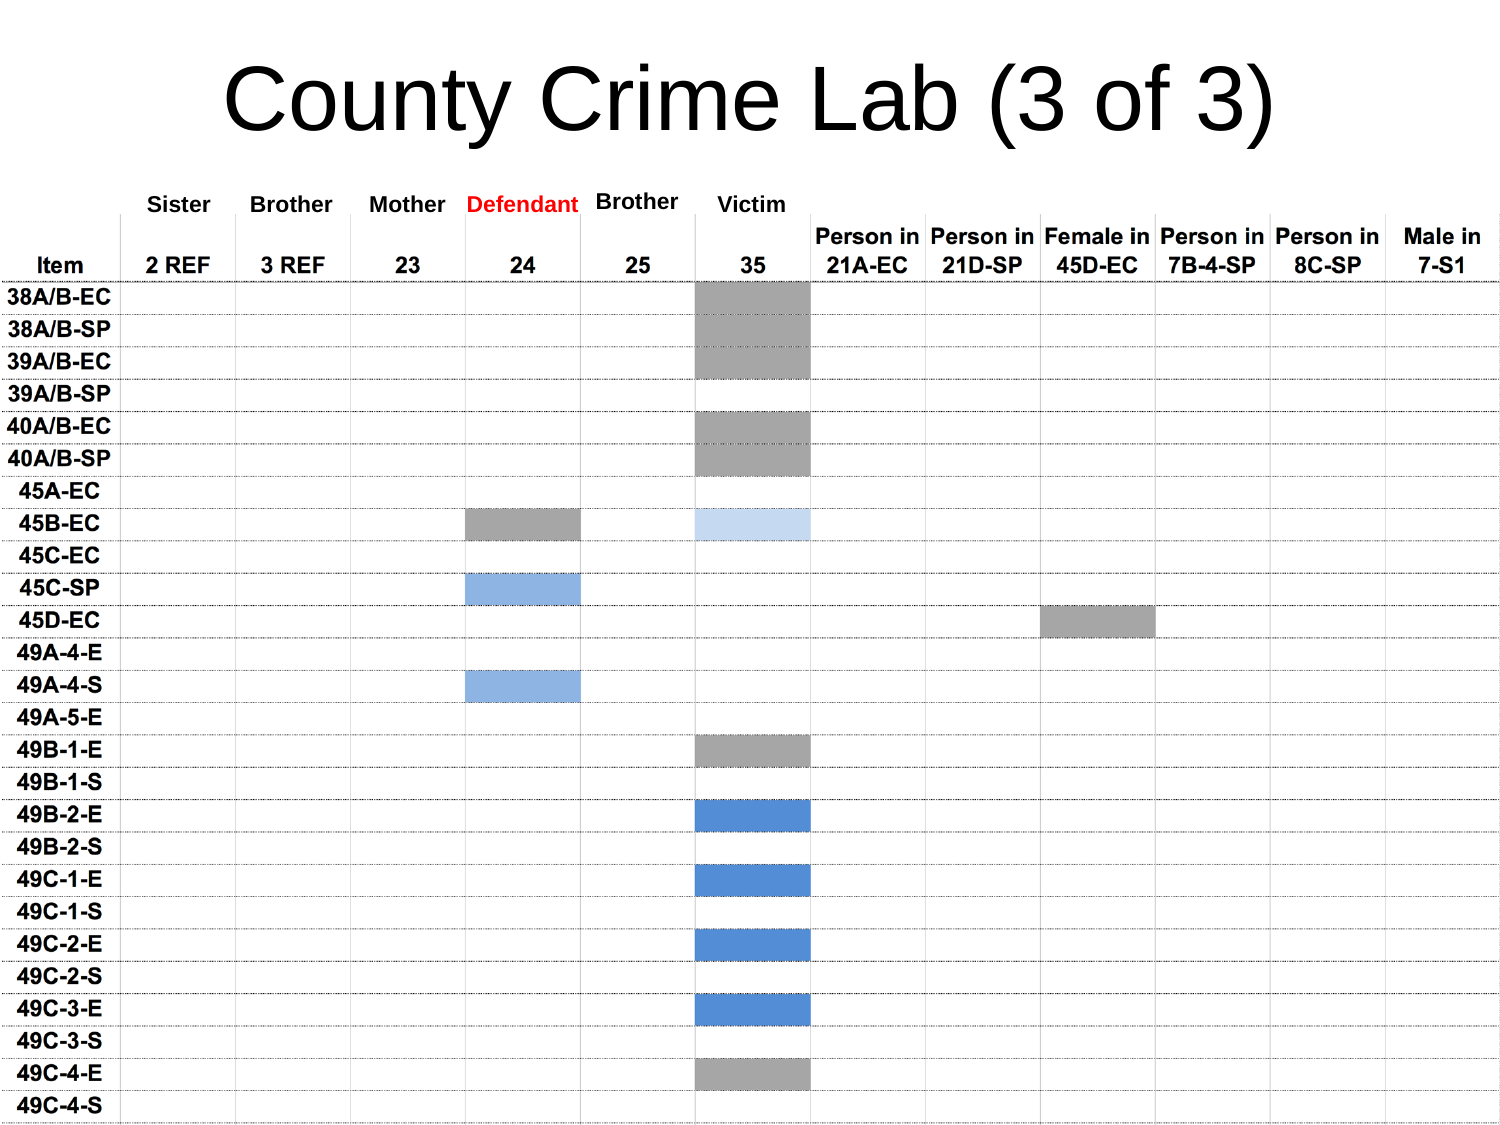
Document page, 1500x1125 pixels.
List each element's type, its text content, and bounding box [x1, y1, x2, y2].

text_box Brother [563, 179, 711, 212]
picture [2, 213, 1500, 1125]
text_box Defendant [449, 181, 597, 212]
text_box Mother [349, 181, 449, 212]
title County Crime Lab (3 of 3) [7, 0, 1493, 188]
text_box Victim [696, 181, 808, 212]
text_box Brother [234, 181, 349, 212]
text_box Sister [123, 181, 234, 212]
